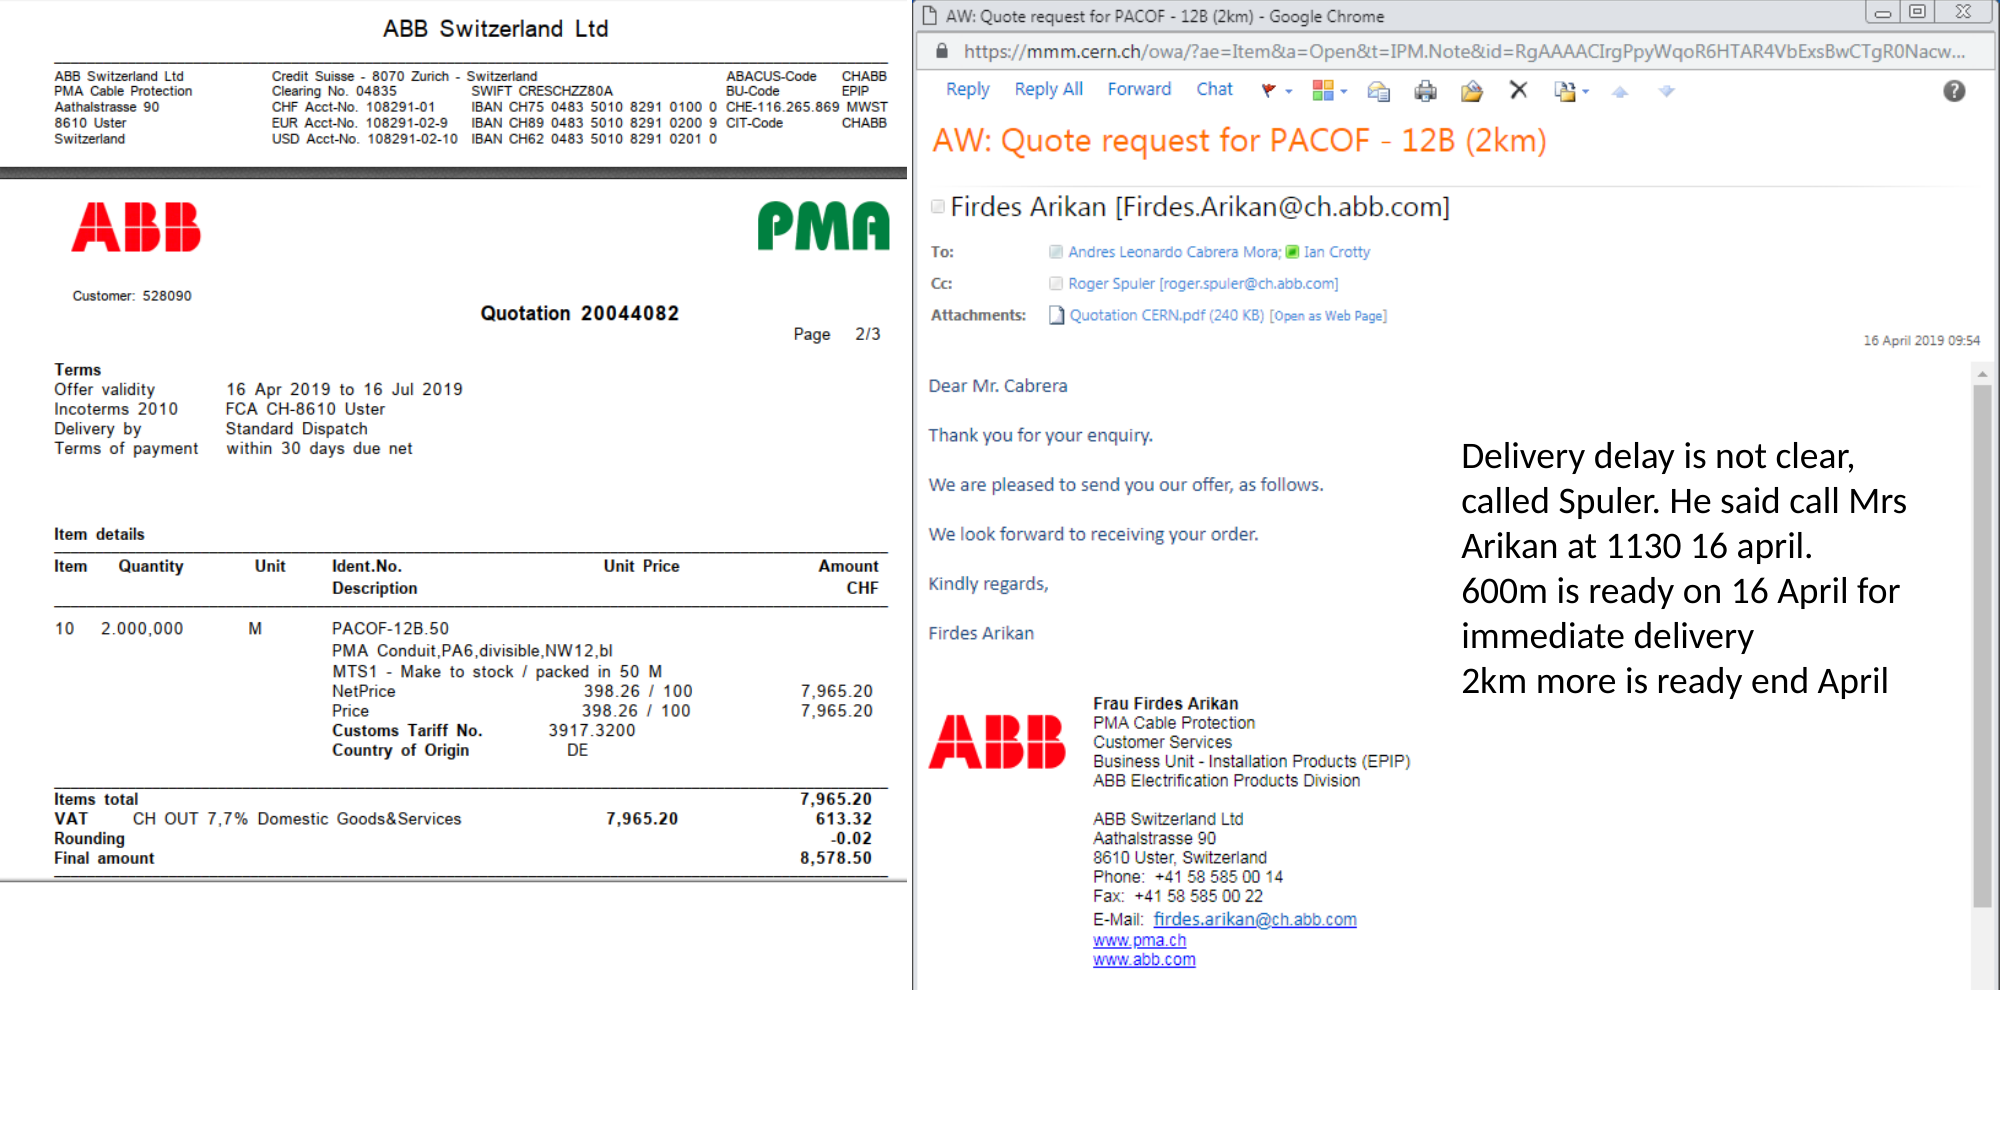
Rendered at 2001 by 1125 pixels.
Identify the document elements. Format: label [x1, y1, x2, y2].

picture [0, 0, 2000, 990]
